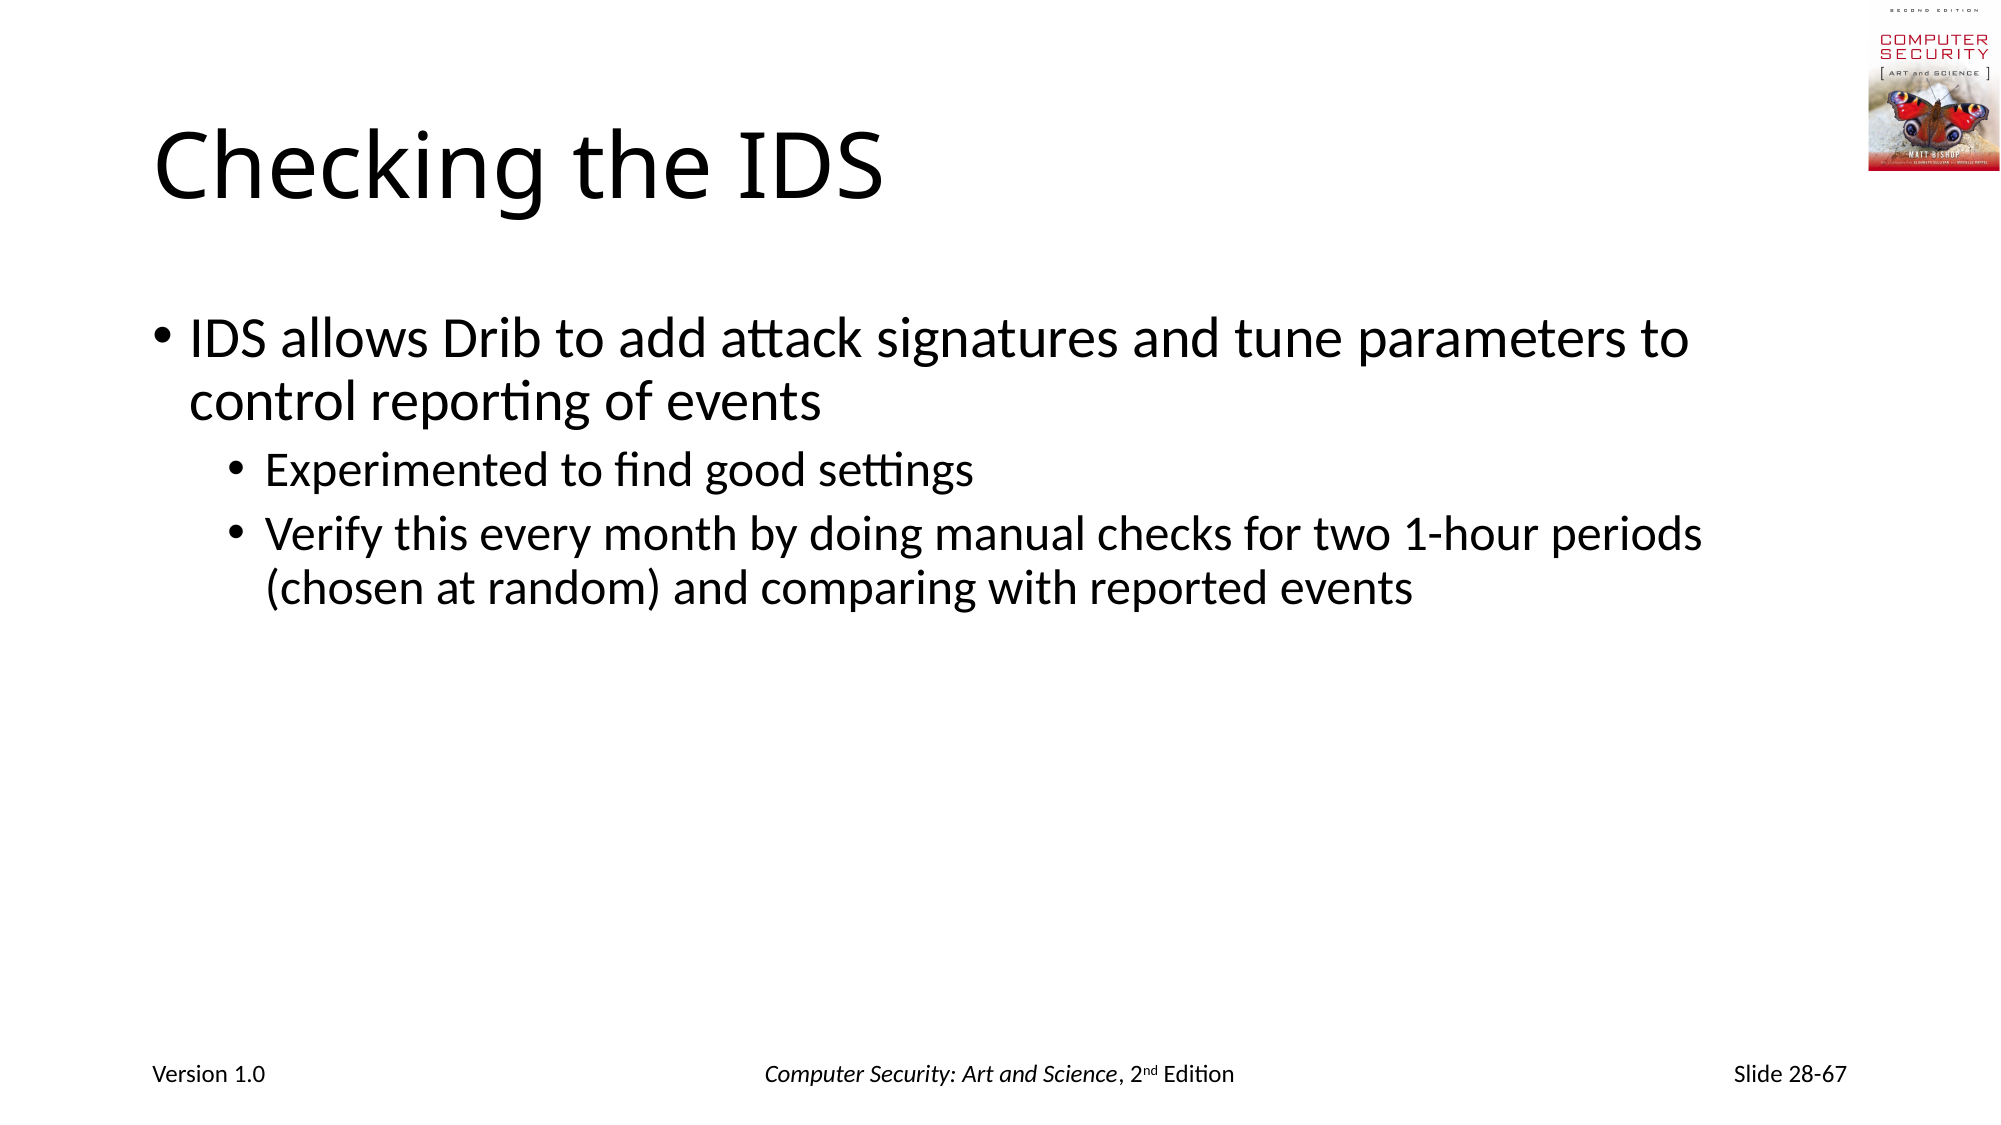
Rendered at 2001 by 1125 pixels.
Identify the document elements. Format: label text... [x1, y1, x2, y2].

slide_number Slide 28-67 [1412, 1042, 1863, 1103]
slide_number Version 1.0 [137, 1042, 588, 1103]
list IDS allows Drib to add attack signatures and tune parameters to control reporting of events Experimented to find good settings Verify this every month by doing manual checks for two 1-hour periods (chosen at random) and comparing with reported events [137, 299, 1863, 1014]
footer Computer Security: Art and Science, 2nd Edition [662, 1042, 1338, 1103]
title Checking the IDS [137, 59, 1863, 278]
picture [1868, 0, 2000, 171]
